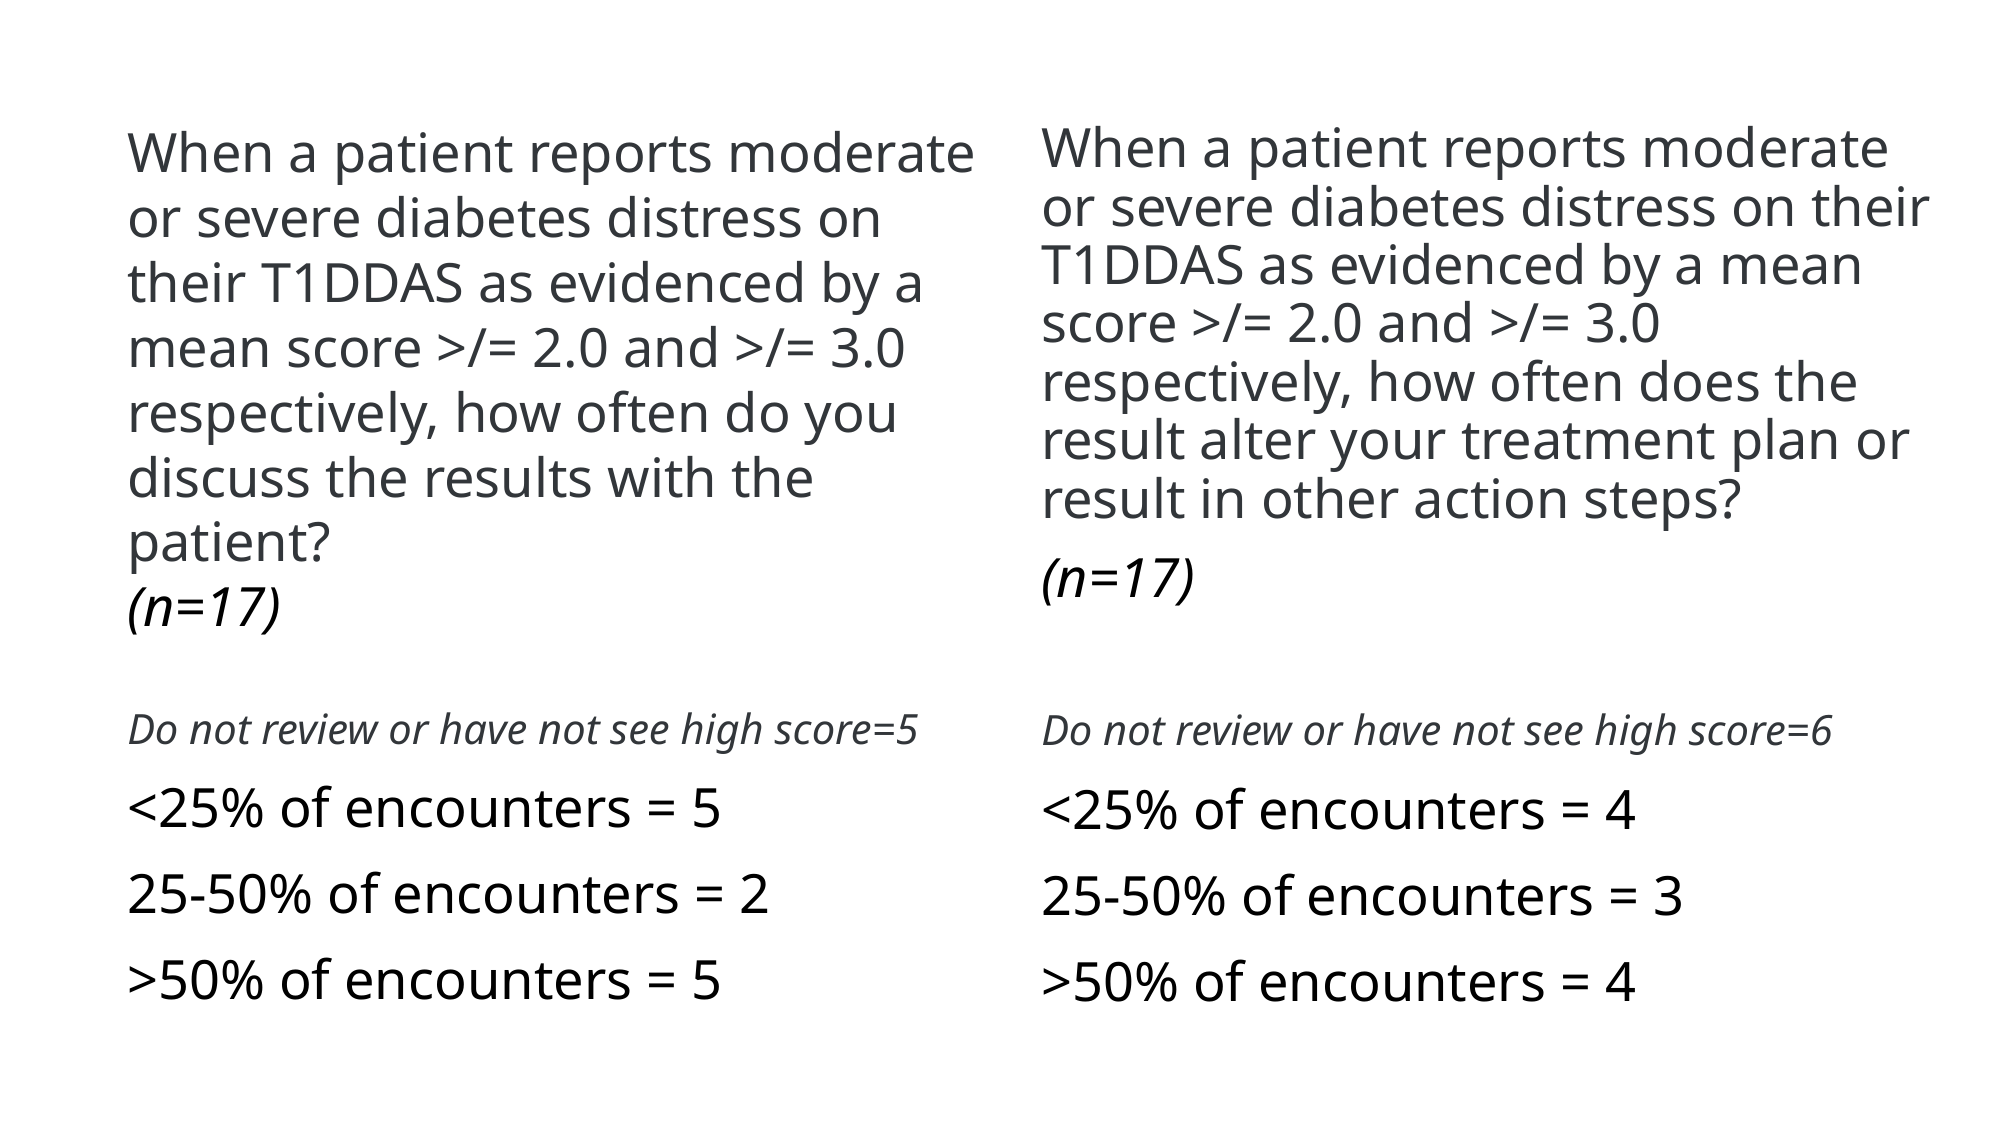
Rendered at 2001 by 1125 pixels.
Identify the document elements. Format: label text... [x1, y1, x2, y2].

list When a patient reports moderate or severe diabetes distress on their T1DDAS as evidenced by a mean score >/= 2.0 and >/= 3.0 respectively, how often does the result alter your treatment plan or result in other action steps? (n=17) Do not review or have not see high score=6 <25% of encounters = 4 25-50% of encounters = 3 >50% of encounters = 4 [1026, 54, 1955, 883]
text_box When a patient reports moderate or severe diabetes distress on their T1DDAS as evidenced by a mean score >/= 2.0 and >/= 3.0 respectively, how often do you discuss the results with the patient? (n=17) Do not review or have not see high score=5 <25% of encounters = 5 25-50% of encounters = 2 >50% of encounters = 5 [112, 110, 1000, 1108]
